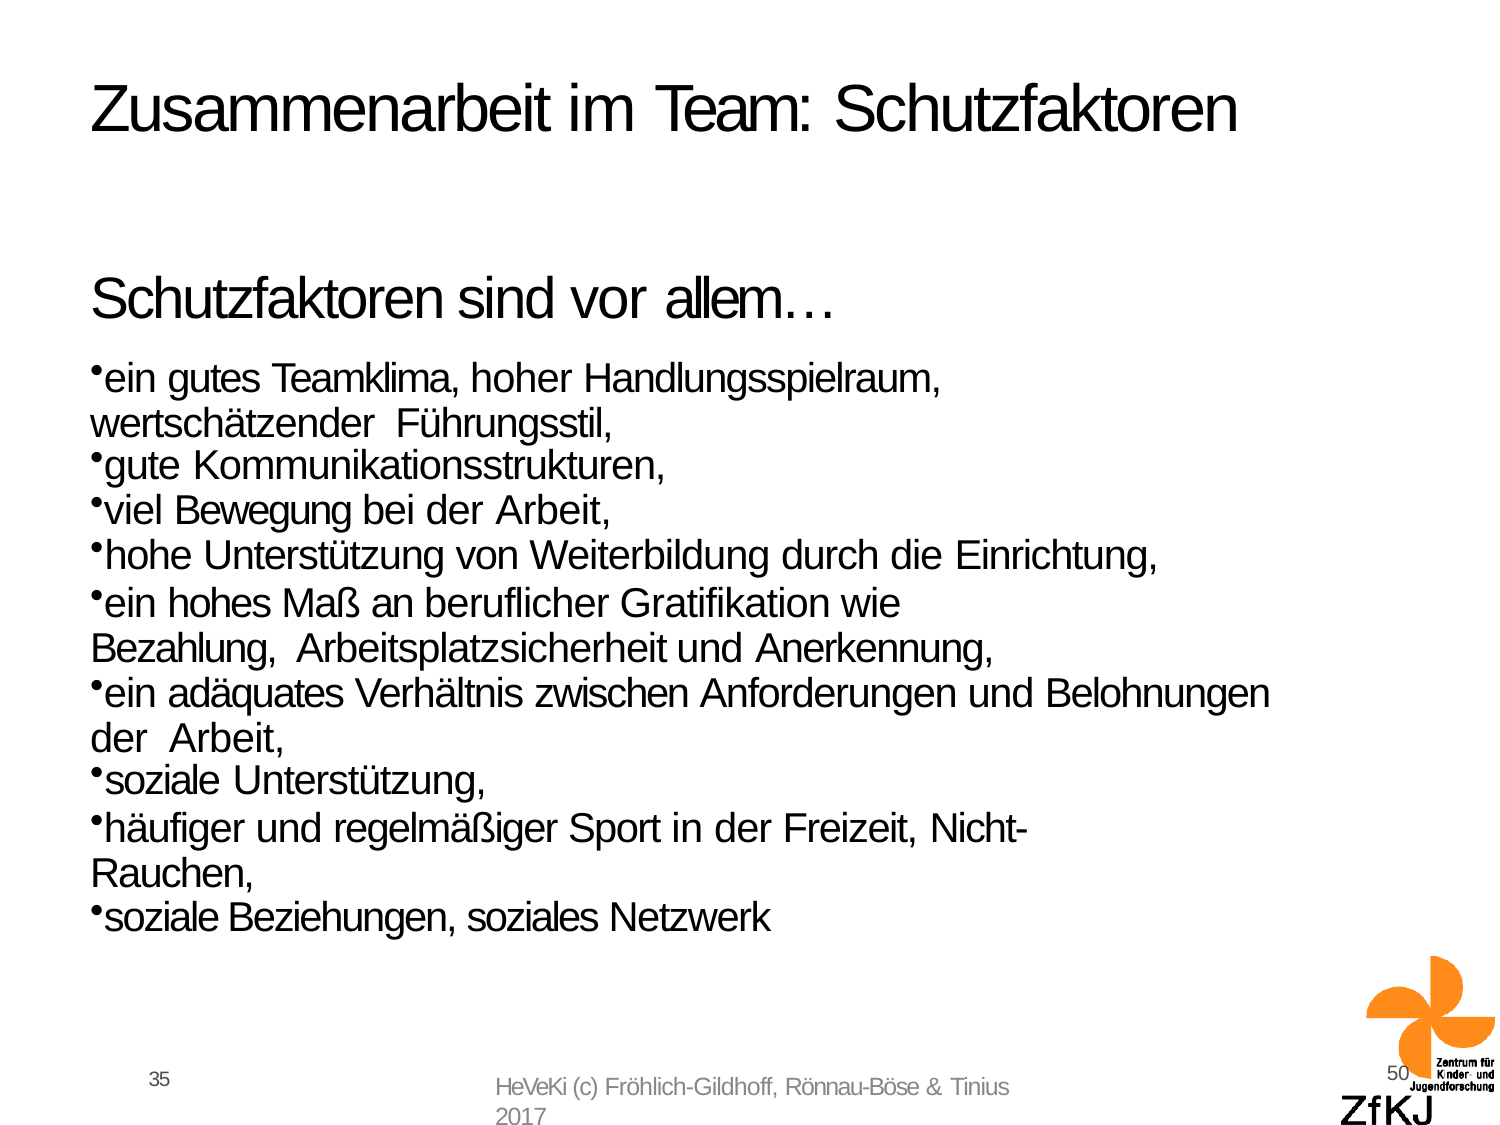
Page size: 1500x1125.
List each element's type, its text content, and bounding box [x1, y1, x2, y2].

slide_number 35 [140, 1068, 174, 1098]
text_box Schutzfaktoren sind vor allem… ein gutes Teamklima, hoher Handlungsspielraum, wertschätzender Führungsstil, gute Kommunikationsstrukturen, viel Bewegung bei der Arbeit, hohe Unterstützung von Weiterbildung durch die Einrichtung, ein hohes Maß an beruflicher Gratifikation wie Bezahlung, Arbeitsplatzsicherheit und Anerkennung, ein adäquates Verhältnis zwischen Anforderungen und Belohnungen der Arbeit, soziale Unterstützung, häufiger und regelmäßiger Sport in der Freizeit, Nicht-Rauchen, soziale Beziehungen, soziales Netzwerk [87, 231, 1329, 940]
text_box 50 [1384, 1057, 1412, 1085]
text_box HeVeKi (c) Fröhlich-Gildhoff, Rönnau-Böse & Tinius 2017 [492, 1068, 1066, 1125]
picture [1341, 956, 1495, 1125]
title Zusammenarbeit im Team: Schutzfaktoren [87, 62, 1302, 231]
